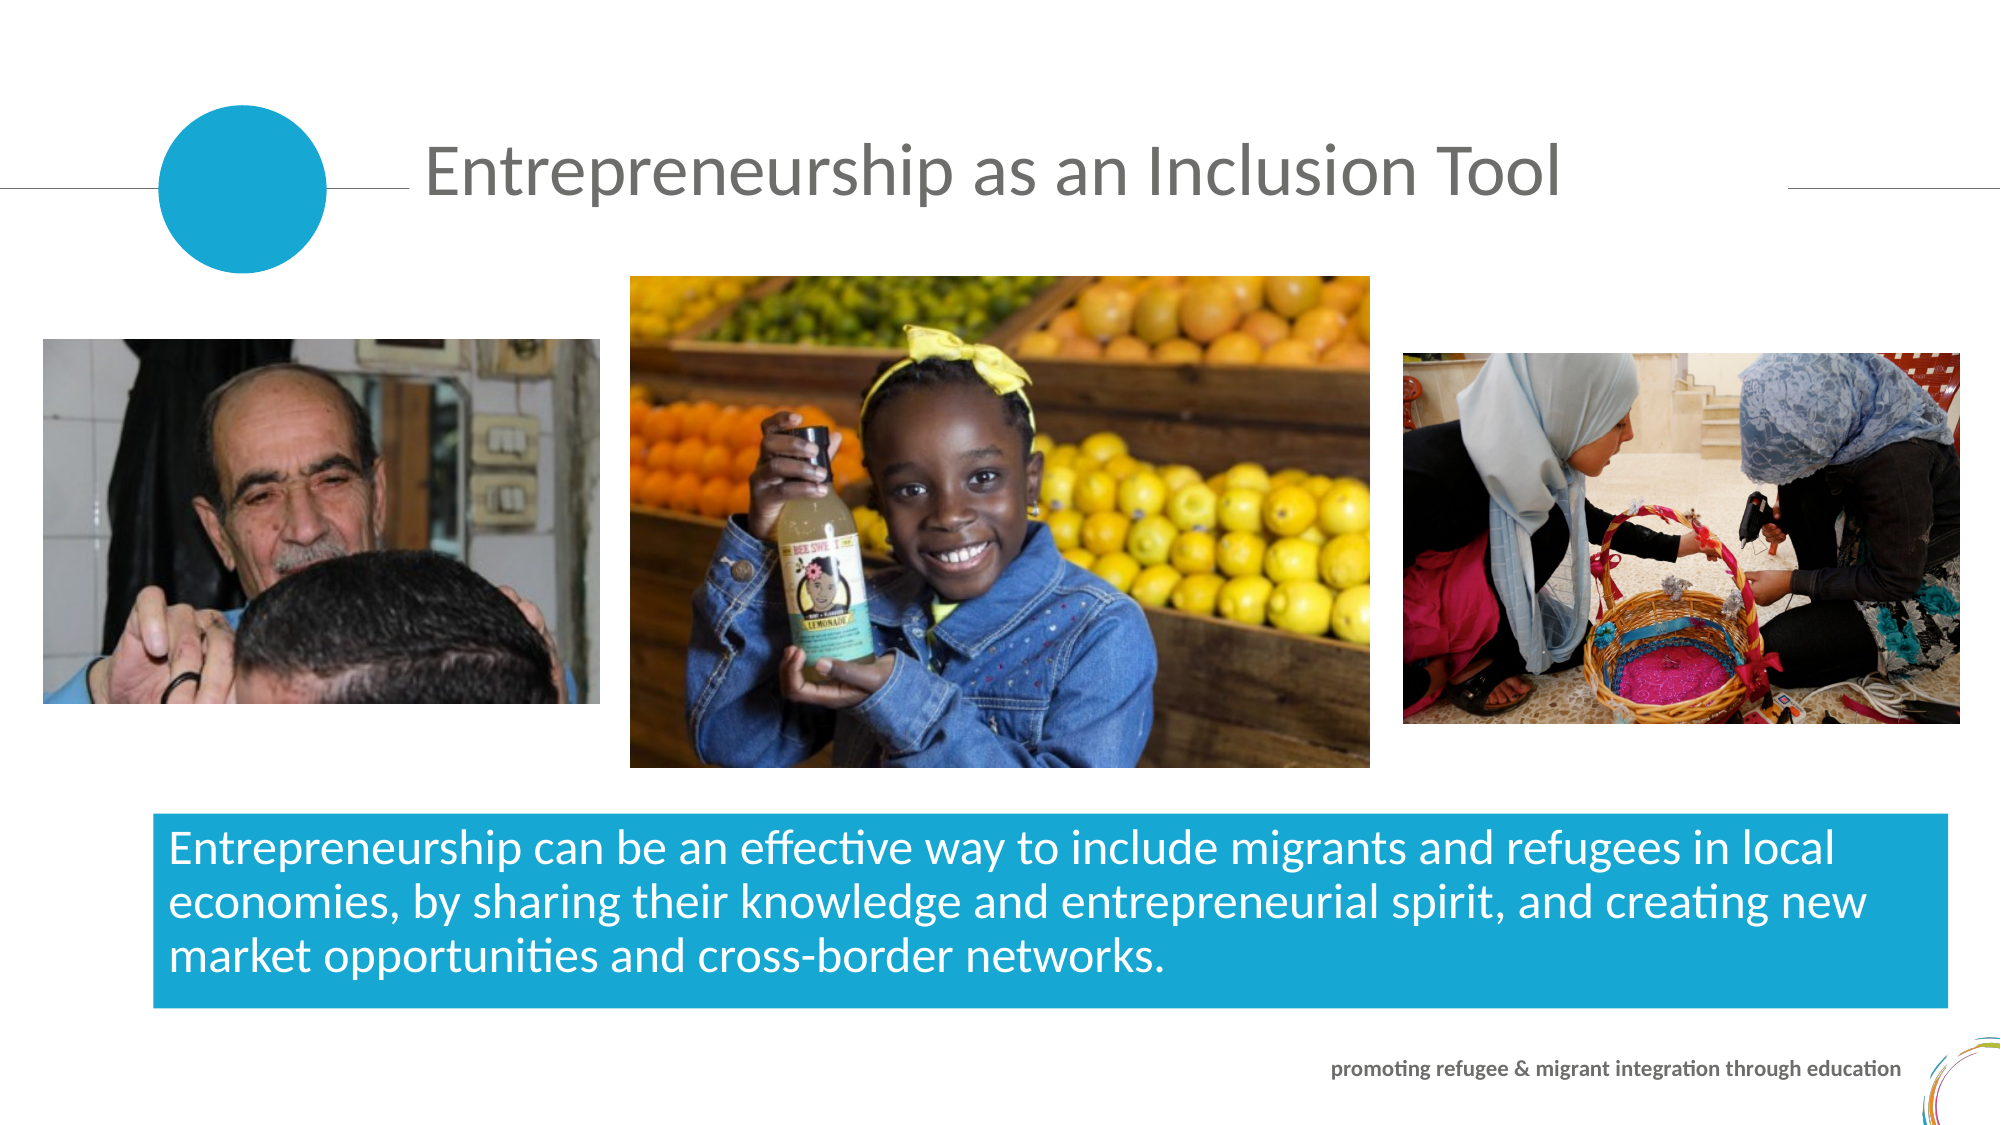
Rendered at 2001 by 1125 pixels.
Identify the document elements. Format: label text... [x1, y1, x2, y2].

picture [630, 276, 1370, 768]
list Entrepreneurship can be an effective way to include migrants and refugees in local economies, by sharing their knowledge and entrepreneurial spirit, and creating new market opportunities and cross-border networks. [153, 813, 1949, 1009]
list Entrepreneurship as an Inclusion Tool [409, 123, 1788, 264]
picture [1403, 353, 1960, 724]
picture [43, 339, 600, 704]
picture [1902, 1030, 2000, 1125]
